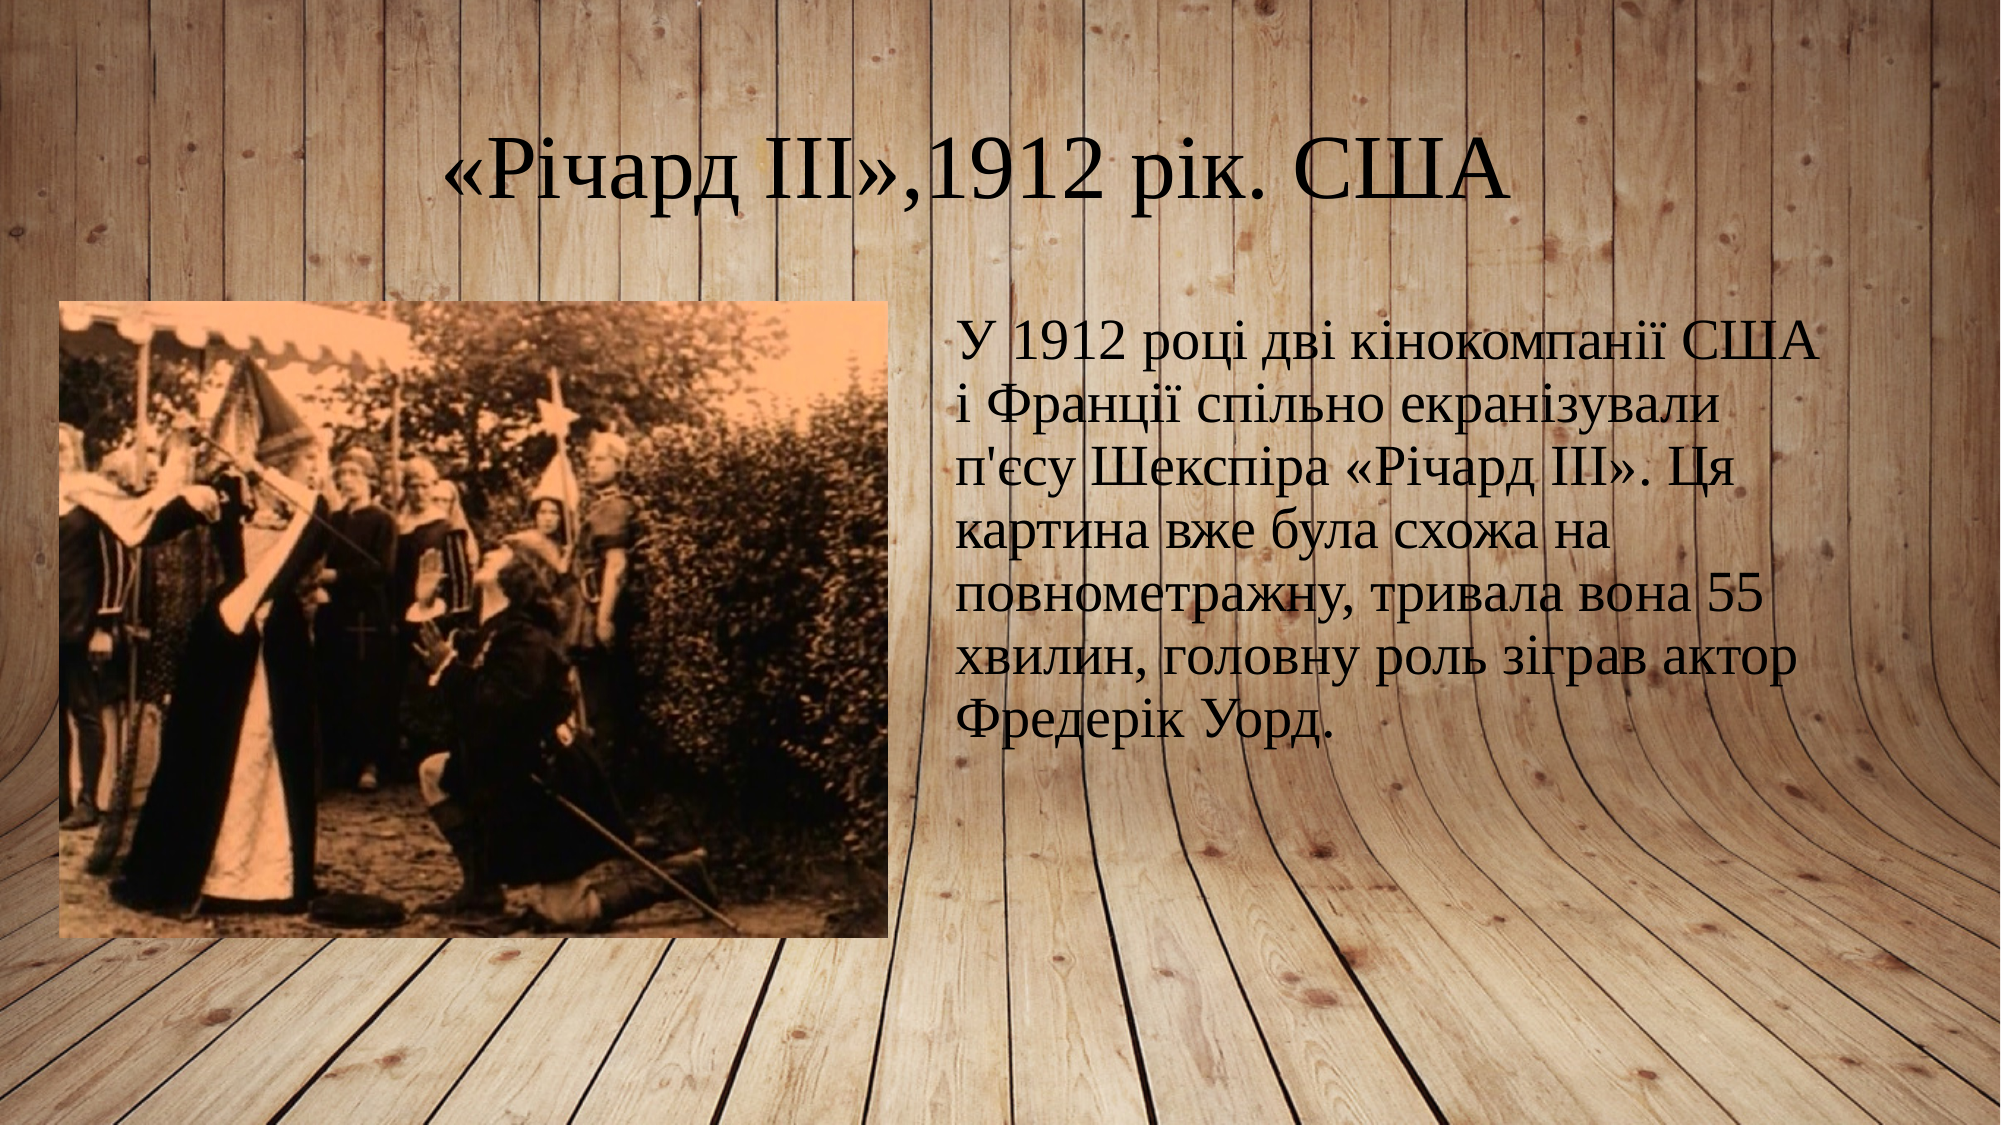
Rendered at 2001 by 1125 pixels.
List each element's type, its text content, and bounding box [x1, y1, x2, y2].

picture [0, 0, 2001, 1125]
title «Річард III»,1912 рік. США [137, 59, 1863, 278]
list У 1912 році дві кінокомпанії США і Франції спільно екранізували п'єсу Шекспіра «Річард III». Ця картина вже була схожа на повнометражну, тривала вона 55 хвилин, головну роль зіграв актор Фредерік Уорд. [940, 301, 1867, 1016]
